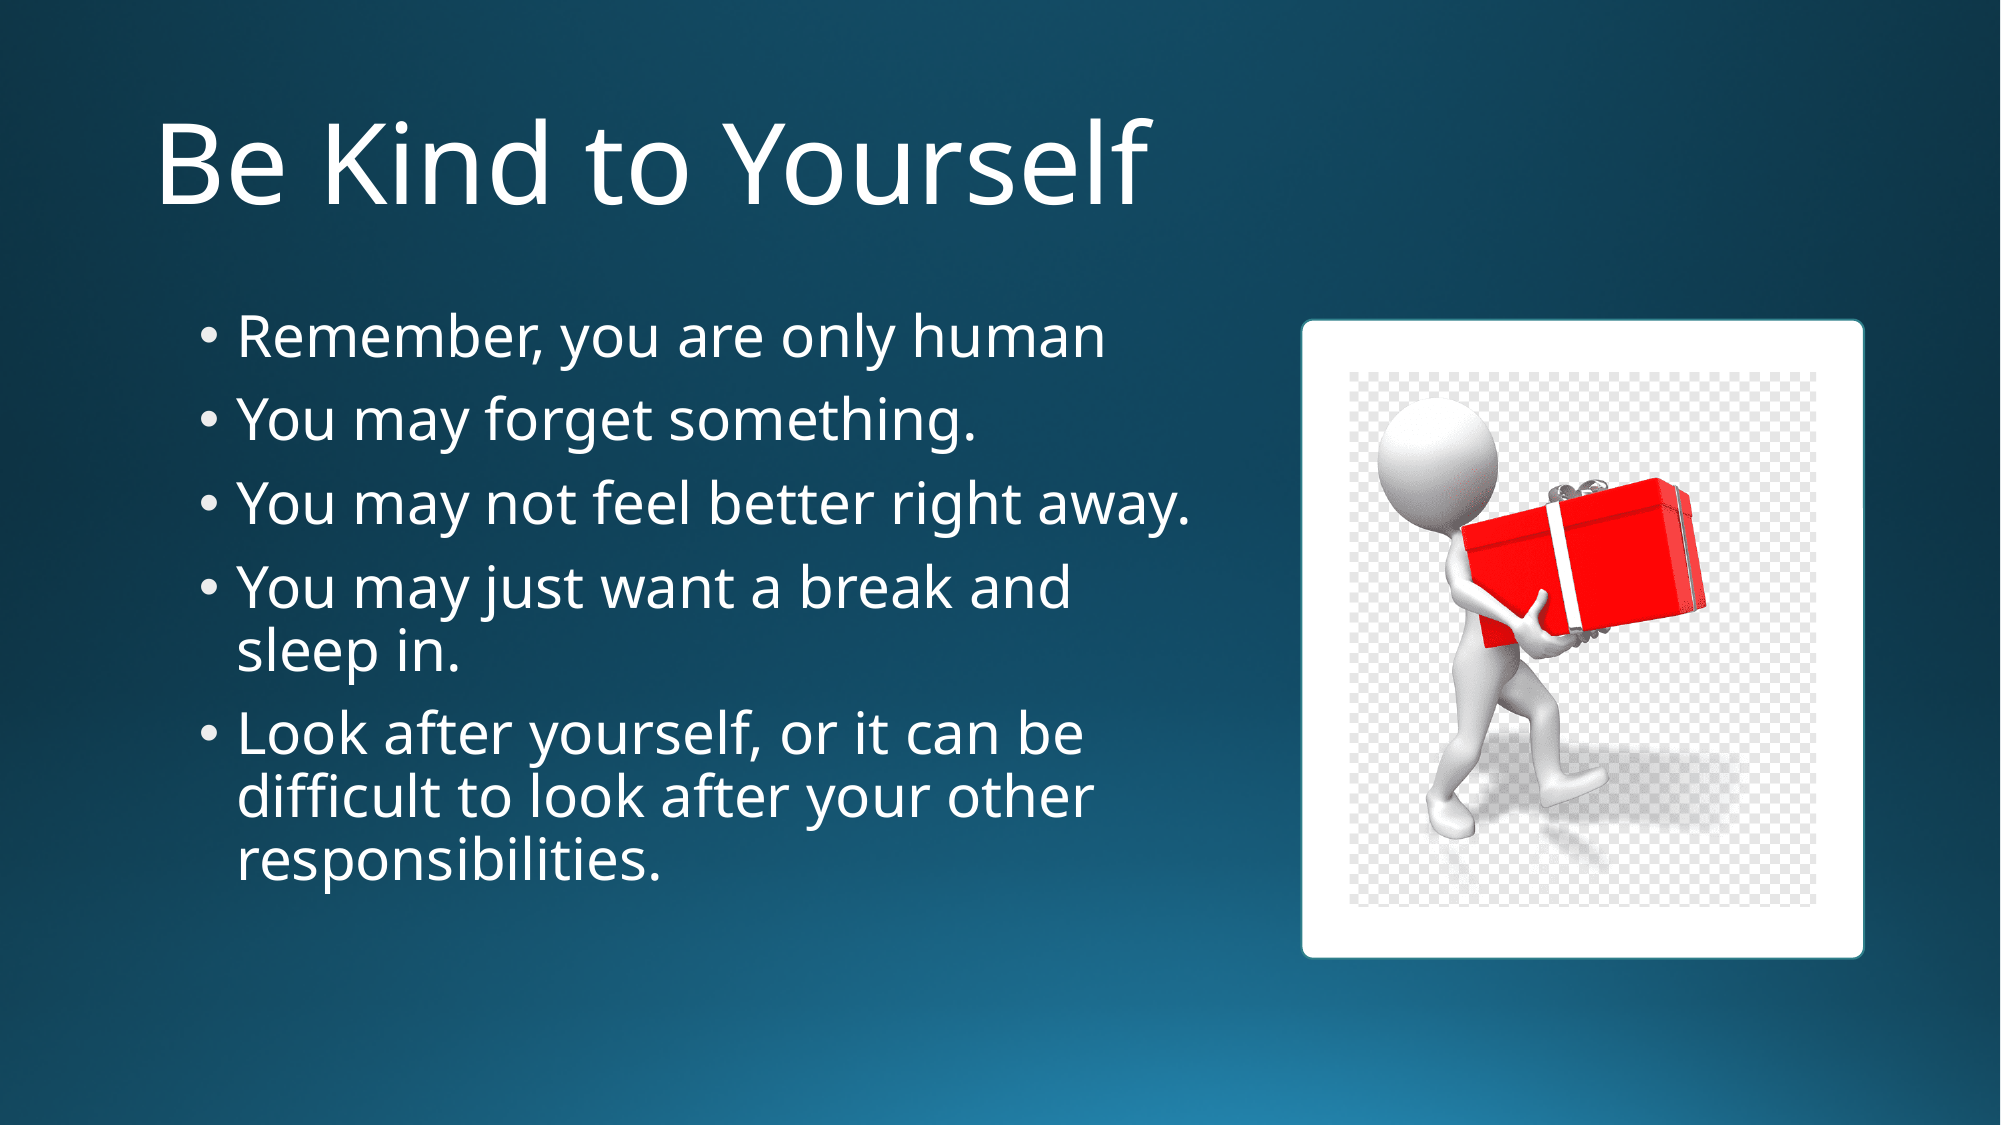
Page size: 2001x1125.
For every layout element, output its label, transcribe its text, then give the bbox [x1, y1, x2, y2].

title Be Kind to Yourself [137, 59, 1863, 278]
picture [0, 0, 2001, 1125]
text_box [1300, 318, 1866, 960]
list Remember, you are only human You may forget something. You may not feel better right away. You may just want a break and sleep in. Look after yourself, or it can be difficult to look after your other responsibilities. [183, 299, 1227, 1014]
